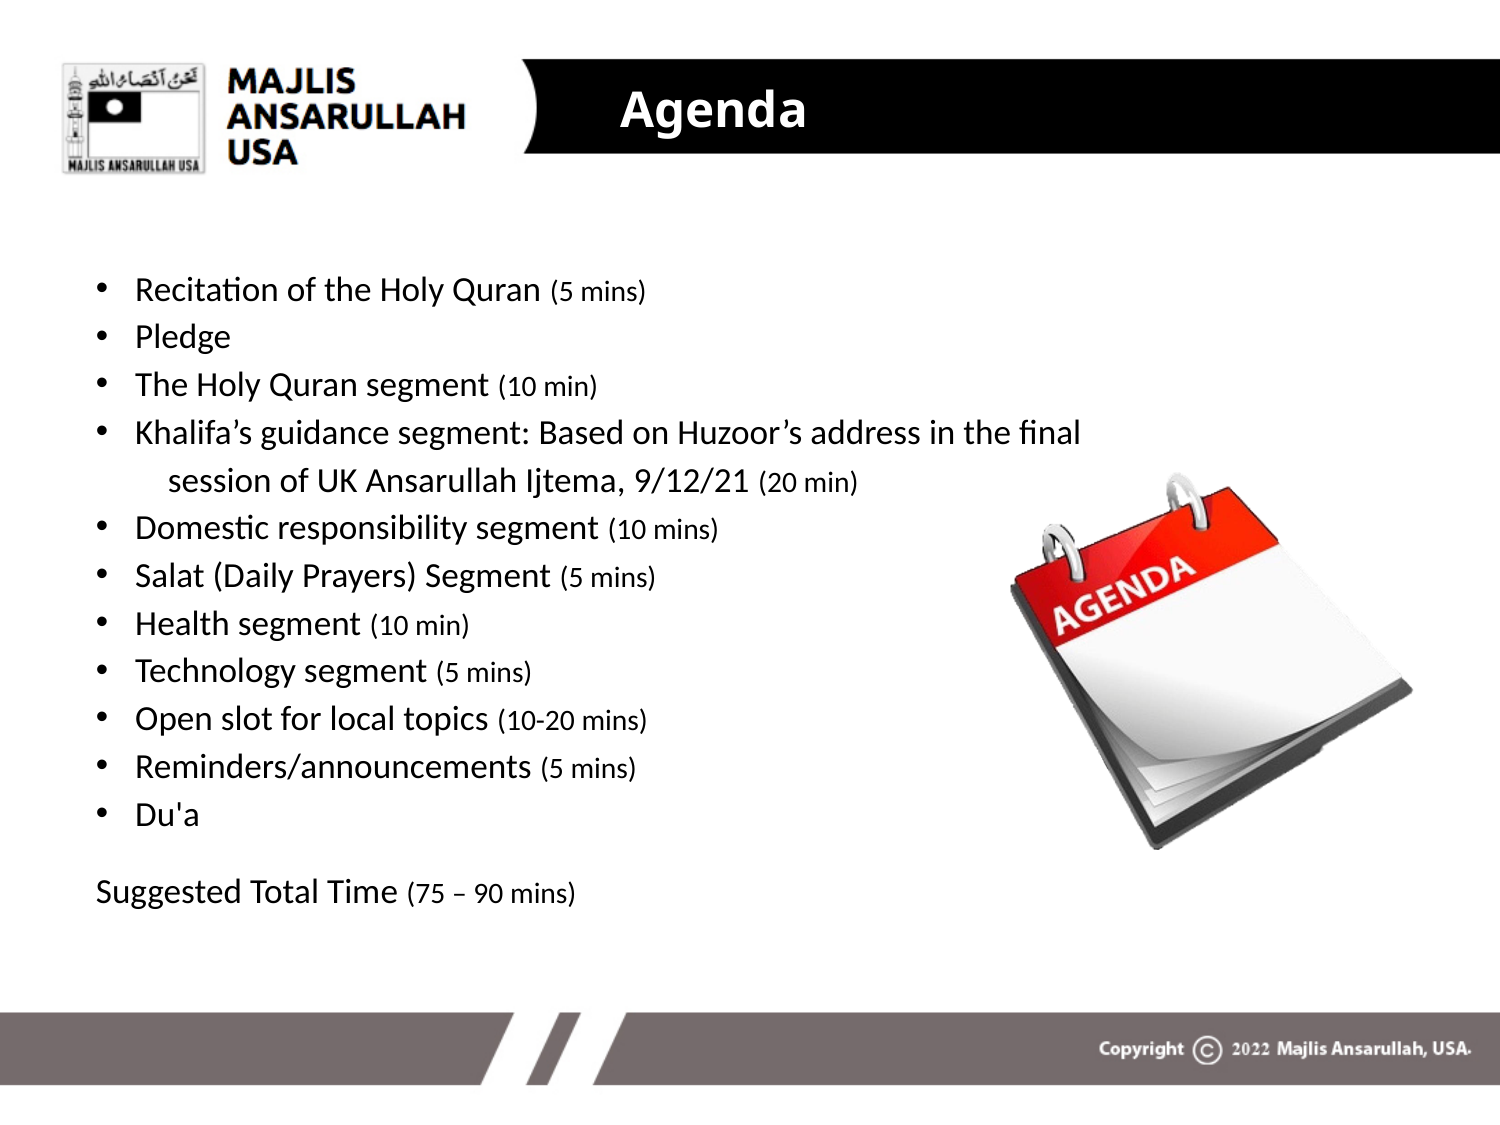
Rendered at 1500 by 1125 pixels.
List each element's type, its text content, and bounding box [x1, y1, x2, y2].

text_box Recitation of the Holy Quran (5 mins) Pledge The Holy Quran segment (10 min) Khalifa’s guidance segment: Based on Huzoor’s address in the final session of UK Ansarullah Ijtema, 9/12/21 (20 min) Domestic responsibility segment (10 mins) Salat (Daily Prayers) Segment (5 mins) Health segment (10 min) Technology segment (5 mins) Open slot for local topics (10-20 mins) Reminders/announcements (5 mins) Du'a Suggested Total Time (75 – 90 mins) [90, 260, 1227, 927]
title Agenda [553, 70, 875, 146]
picture [0, 0, 1500, 1125]
